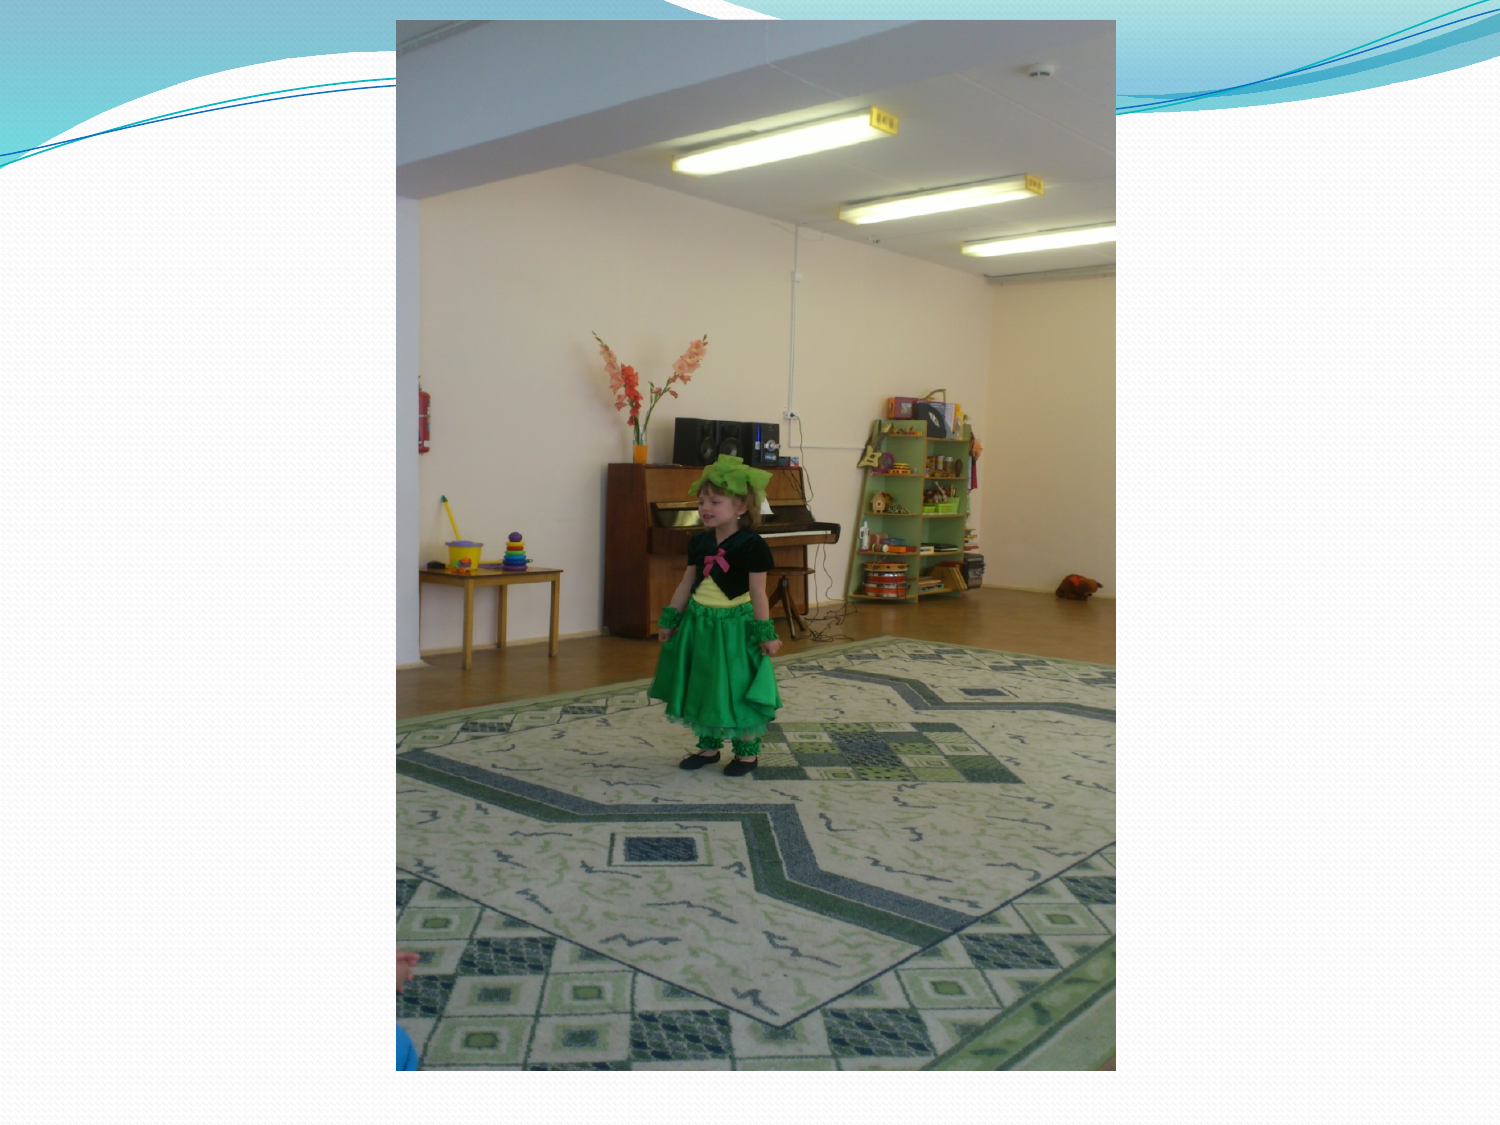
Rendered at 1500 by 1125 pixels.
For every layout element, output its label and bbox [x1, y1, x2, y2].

picture [396, 21, 1116, 184]
picture [396, 915, 1115, 1071]
list [229, 184, 1282, 906]
